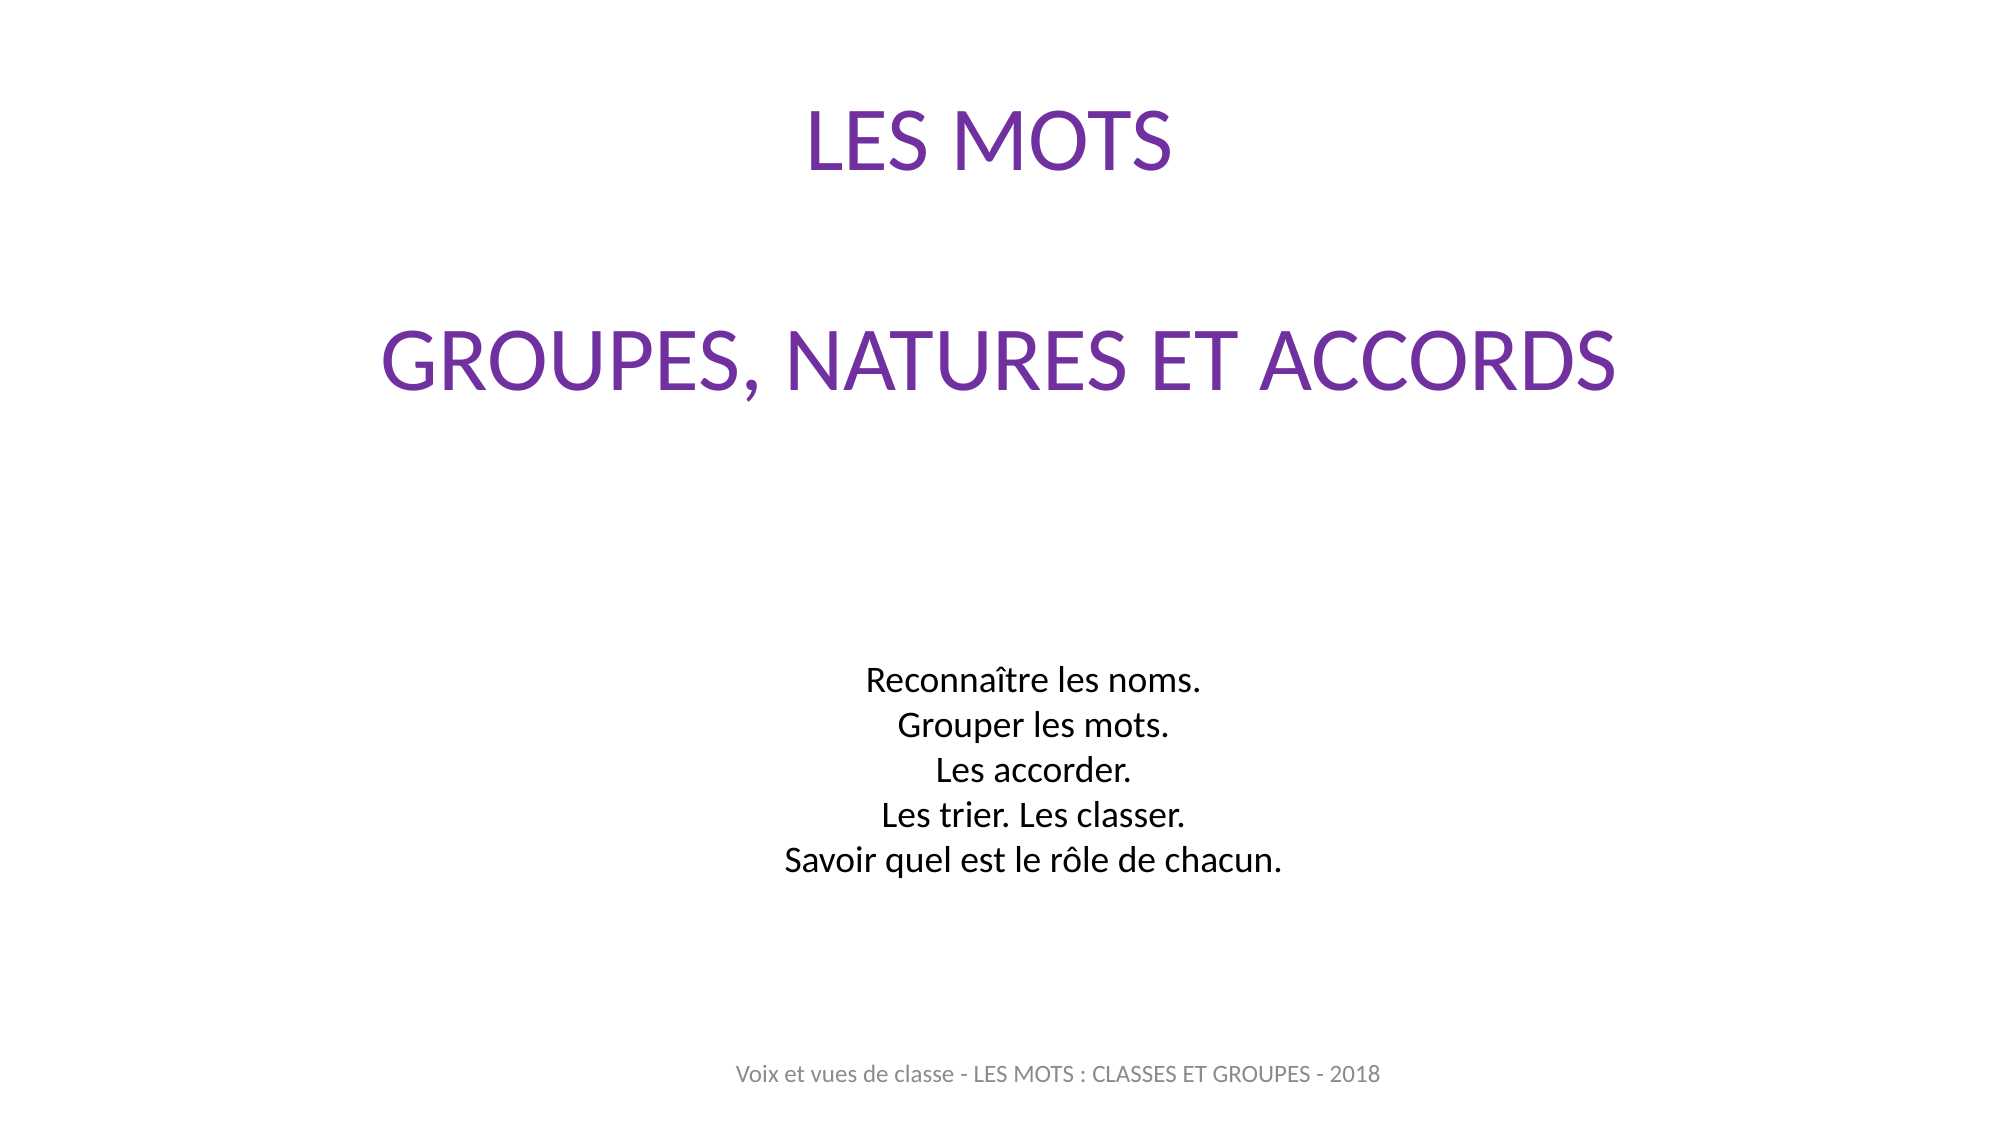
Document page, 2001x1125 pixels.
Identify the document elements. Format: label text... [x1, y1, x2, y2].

text_box Reconnaître les noms. Grouper les mots. Les accorder. Les trier. Les classer. Savoir quel est le rôle de chacun. [764, 647, 1304, 888]
text_box LES MOTS GROUPES, NATURES ET ACCORDS [342, 71, 1658, 417]
footer Voix et vues de classe - LES MOTS : CLASSES ET GROUPES - 2018 [662, 1042, 1456, 1103]
